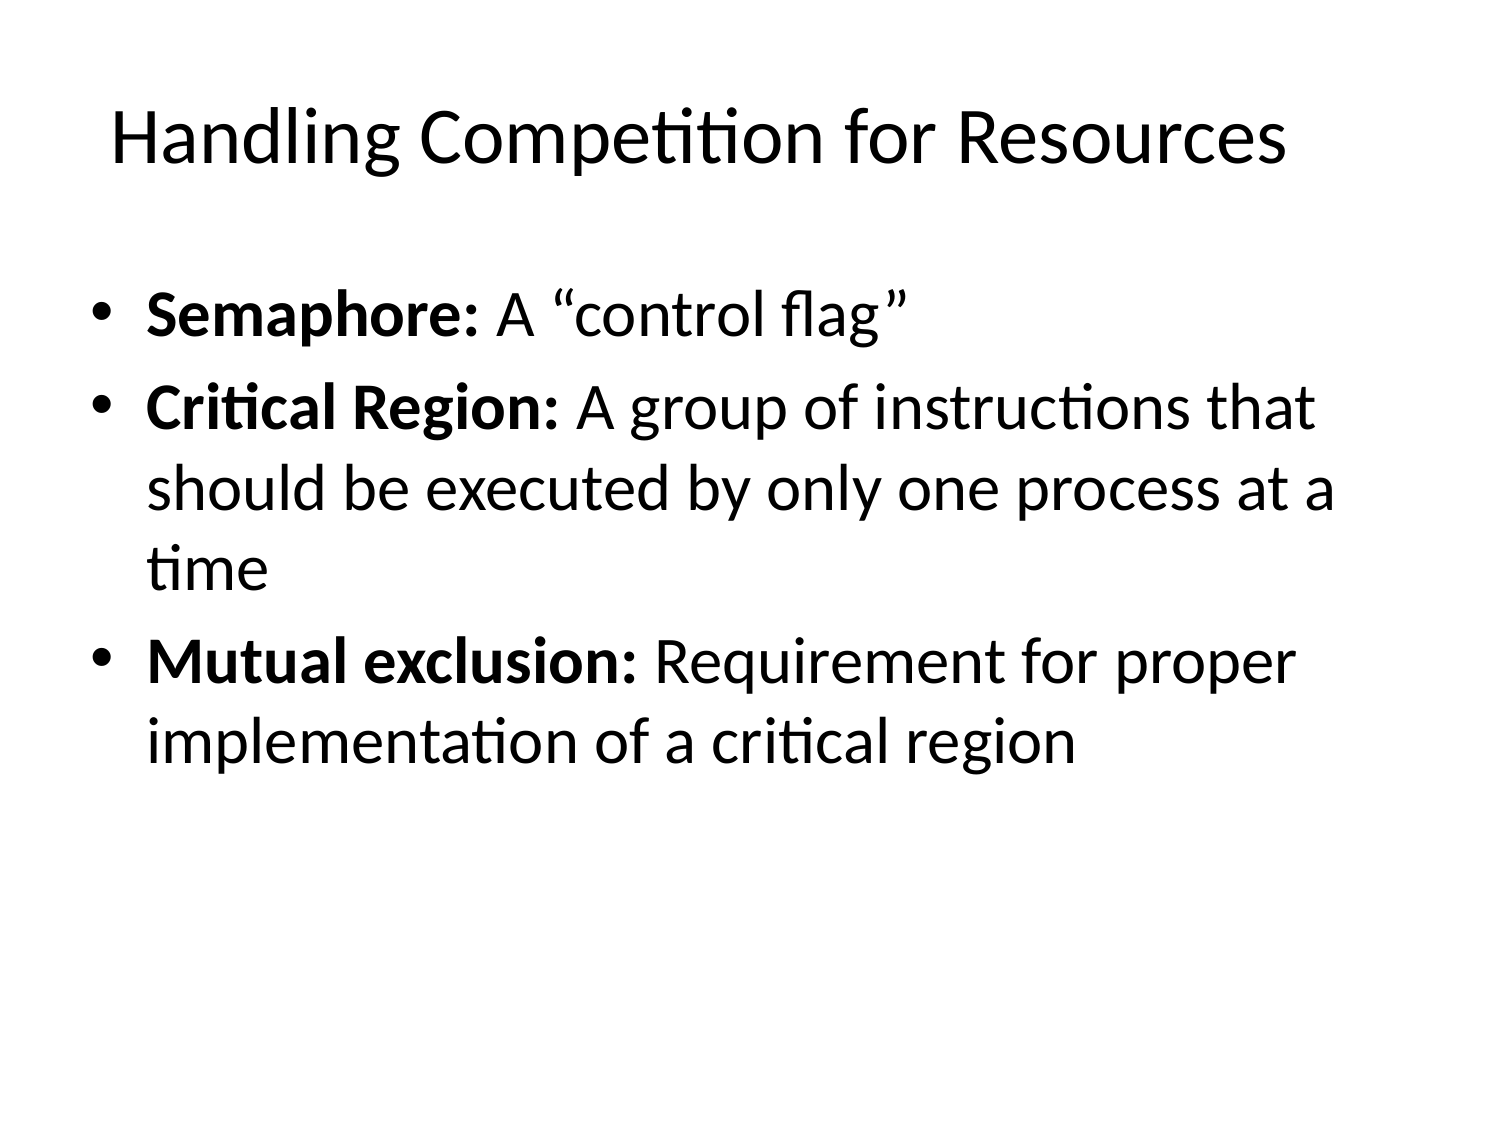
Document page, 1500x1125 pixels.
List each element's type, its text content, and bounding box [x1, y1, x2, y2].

list Semaphore: A “control flag” Critical Region: A group of instructions that should be executed by only one process at a time Mutual exclusion: Requirement for proper implementation of a critical region [75, 262, 1425, 1005]
title Handling Competition for Resources [75, 37, 1325, 225]
